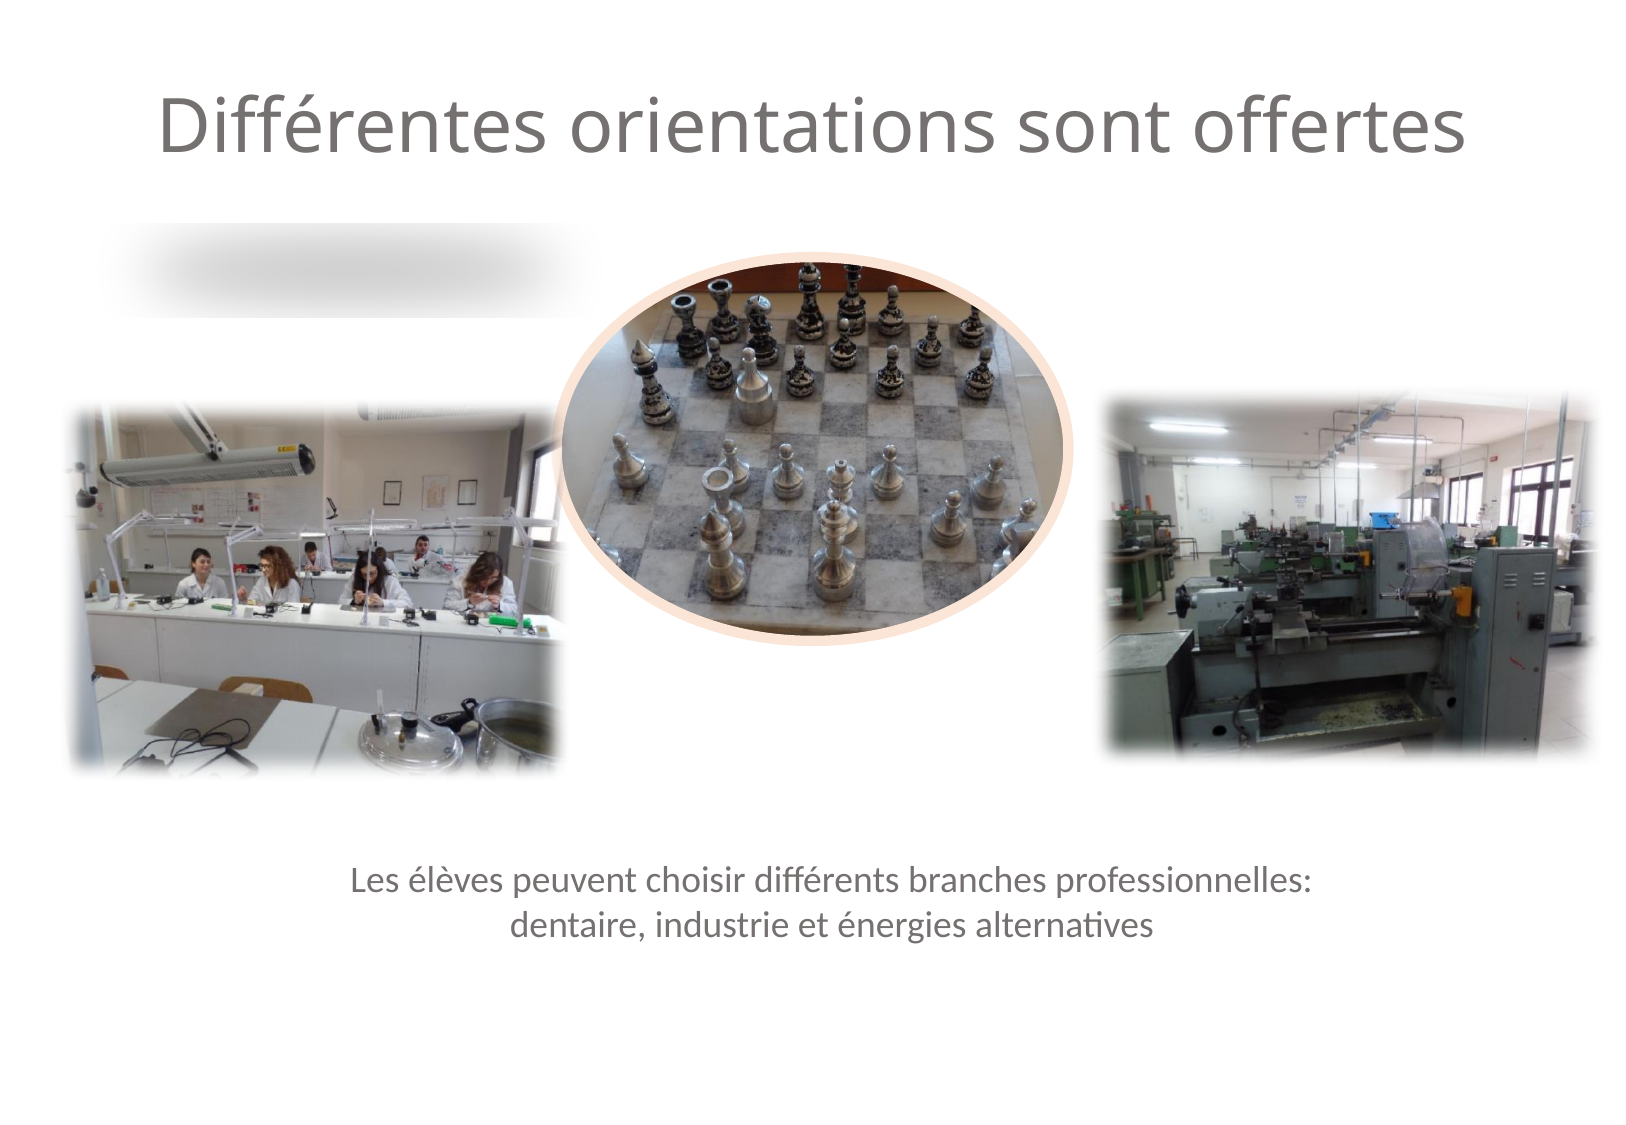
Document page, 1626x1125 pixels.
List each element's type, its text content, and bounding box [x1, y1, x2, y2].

title Différentes orientations sont offertes [111, 59, 1514, 278]
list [556, 257, 1069, 641]
text_box Les élèves peuvent choisir différents branches professionnelles: dentaire, industrie et énergies alternatives [305, 847, 1359, 953]
picture [59, 397, 571, 782]
picture [1091, 384, 1604, 769]
